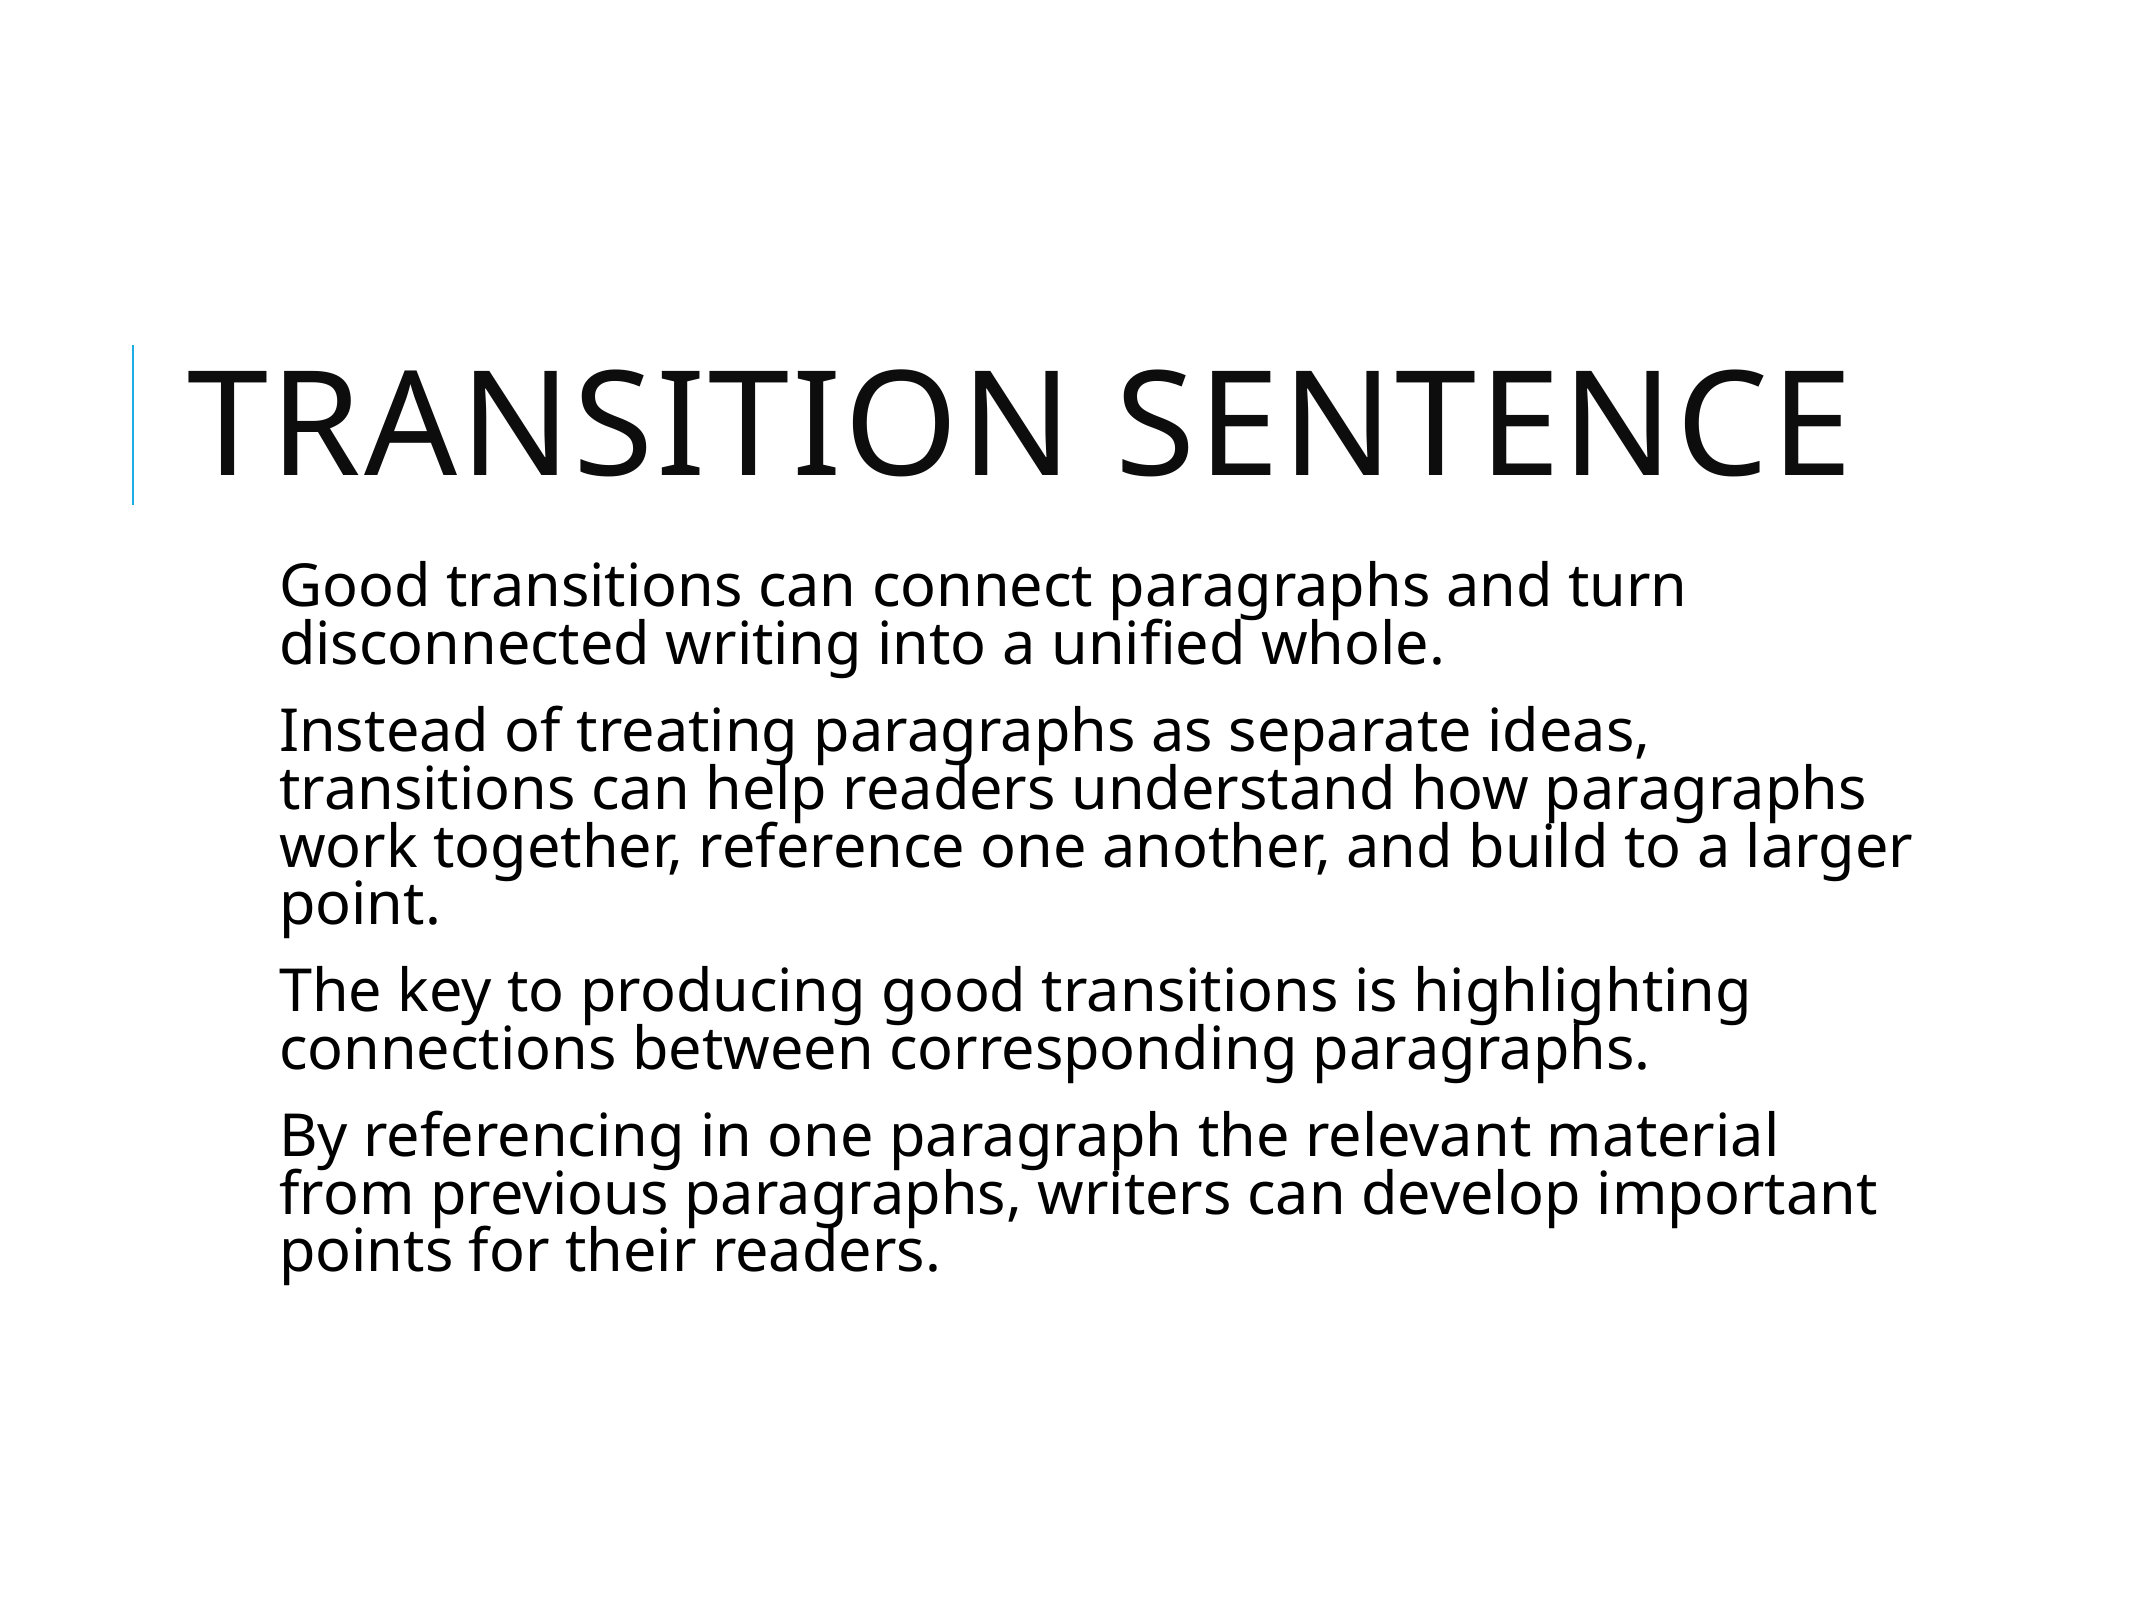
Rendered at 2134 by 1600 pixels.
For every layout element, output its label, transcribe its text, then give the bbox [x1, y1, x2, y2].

list Good transitions can connect paragraphs and turn disconnected writing into a unified whole. Instead of treating paragraphs as separate ideas, transitions can help readers understand how paragraphs work together, reference one another, and build to a larger point. The key to producing good transitions is highlighting connections between corresponding paragraphs. By referencing in one paragraph the relevant material from previous paragraphs, writers can develop important points for their readers. [253, 552, 1935, 1321]
title Transition Sentence [178, 301, 1881, 566]
